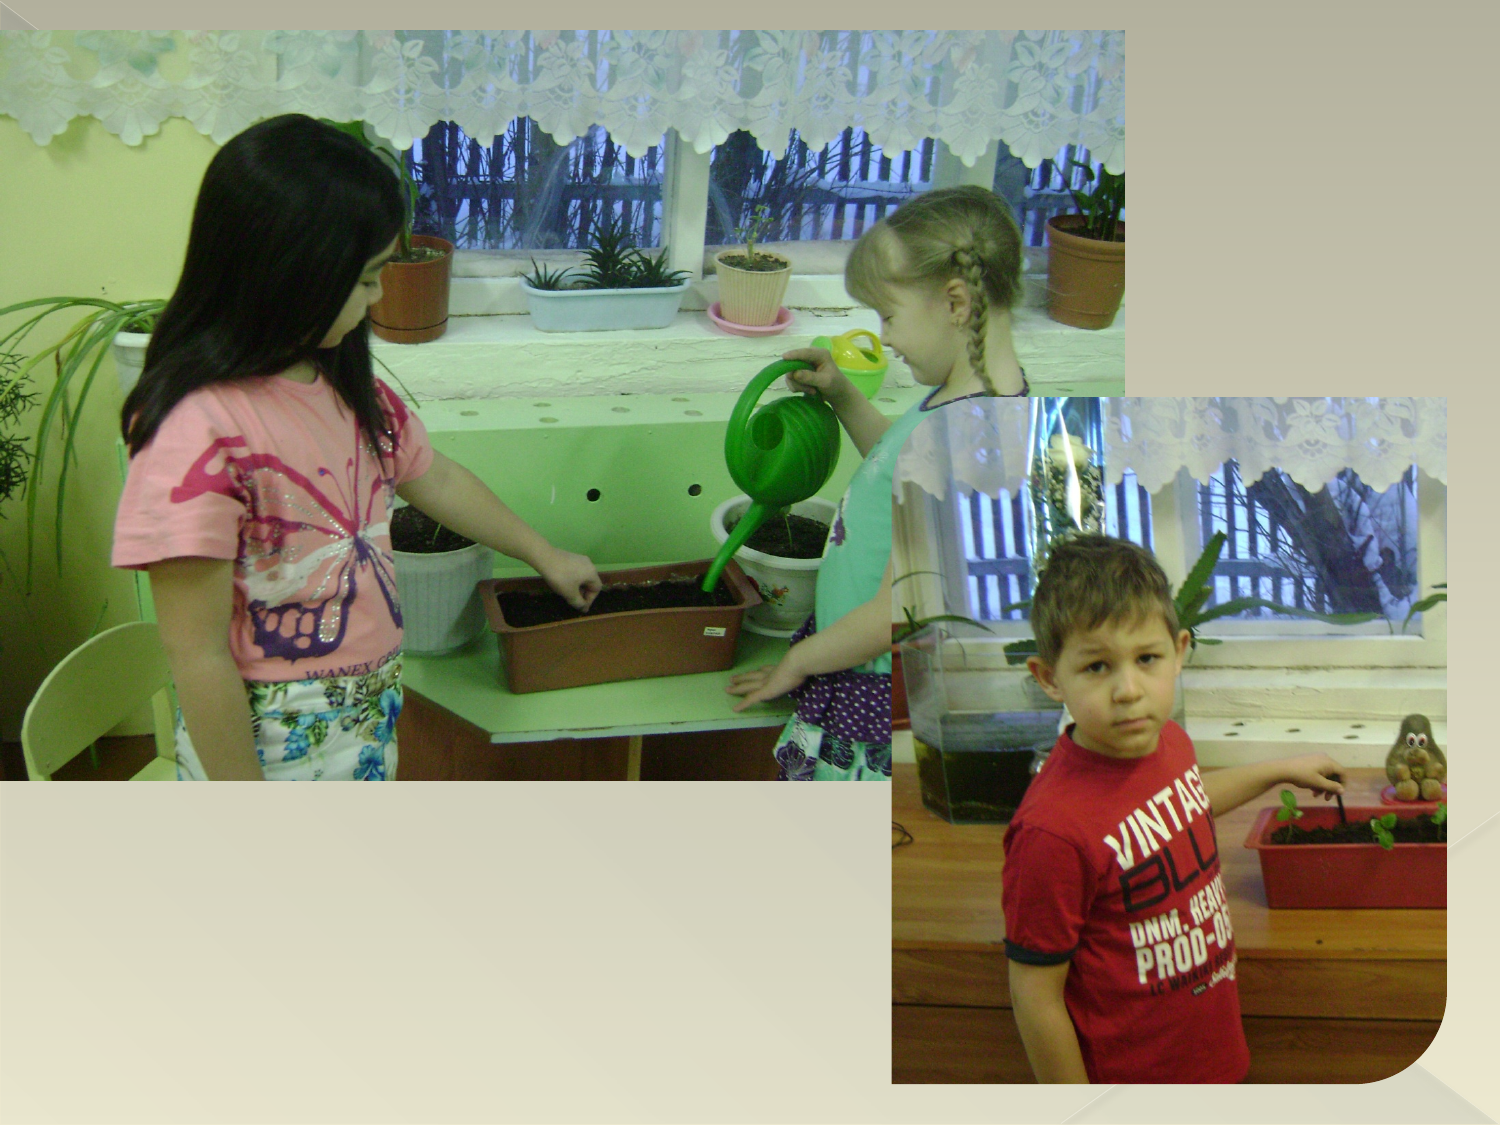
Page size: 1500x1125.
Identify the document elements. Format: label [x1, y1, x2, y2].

picture [891, 396, 1448, 1085]
list [0, 30, 1126, 782]
